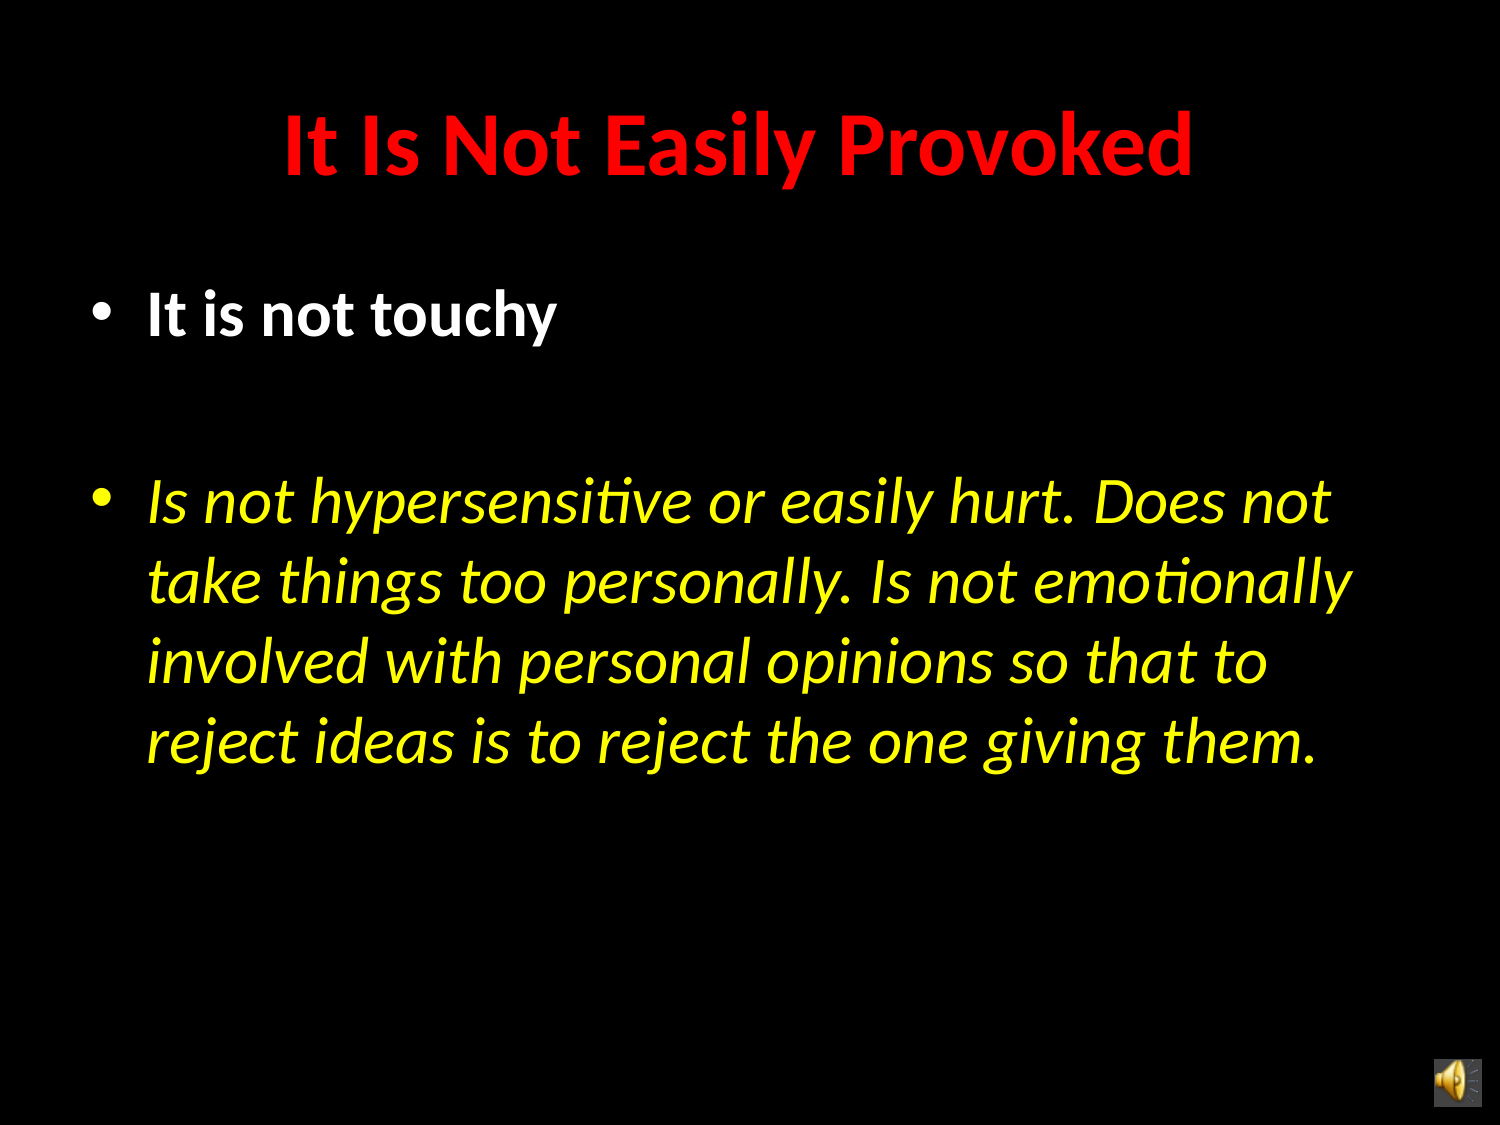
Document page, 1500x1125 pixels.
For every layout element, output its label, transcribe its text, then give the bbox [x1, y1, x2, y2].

title It Is Not Easily Provoked [75, 45, 1425, 233]
list It is not touchy Is not hypersensitive or easily hurt. Does not take things too personally. Is not emotionally involved with personal opinions so that to reject ideas is to reject the one giving them. [75, 262, 1425, 1005]
picture [1433, 1058, 1484, 1109]
